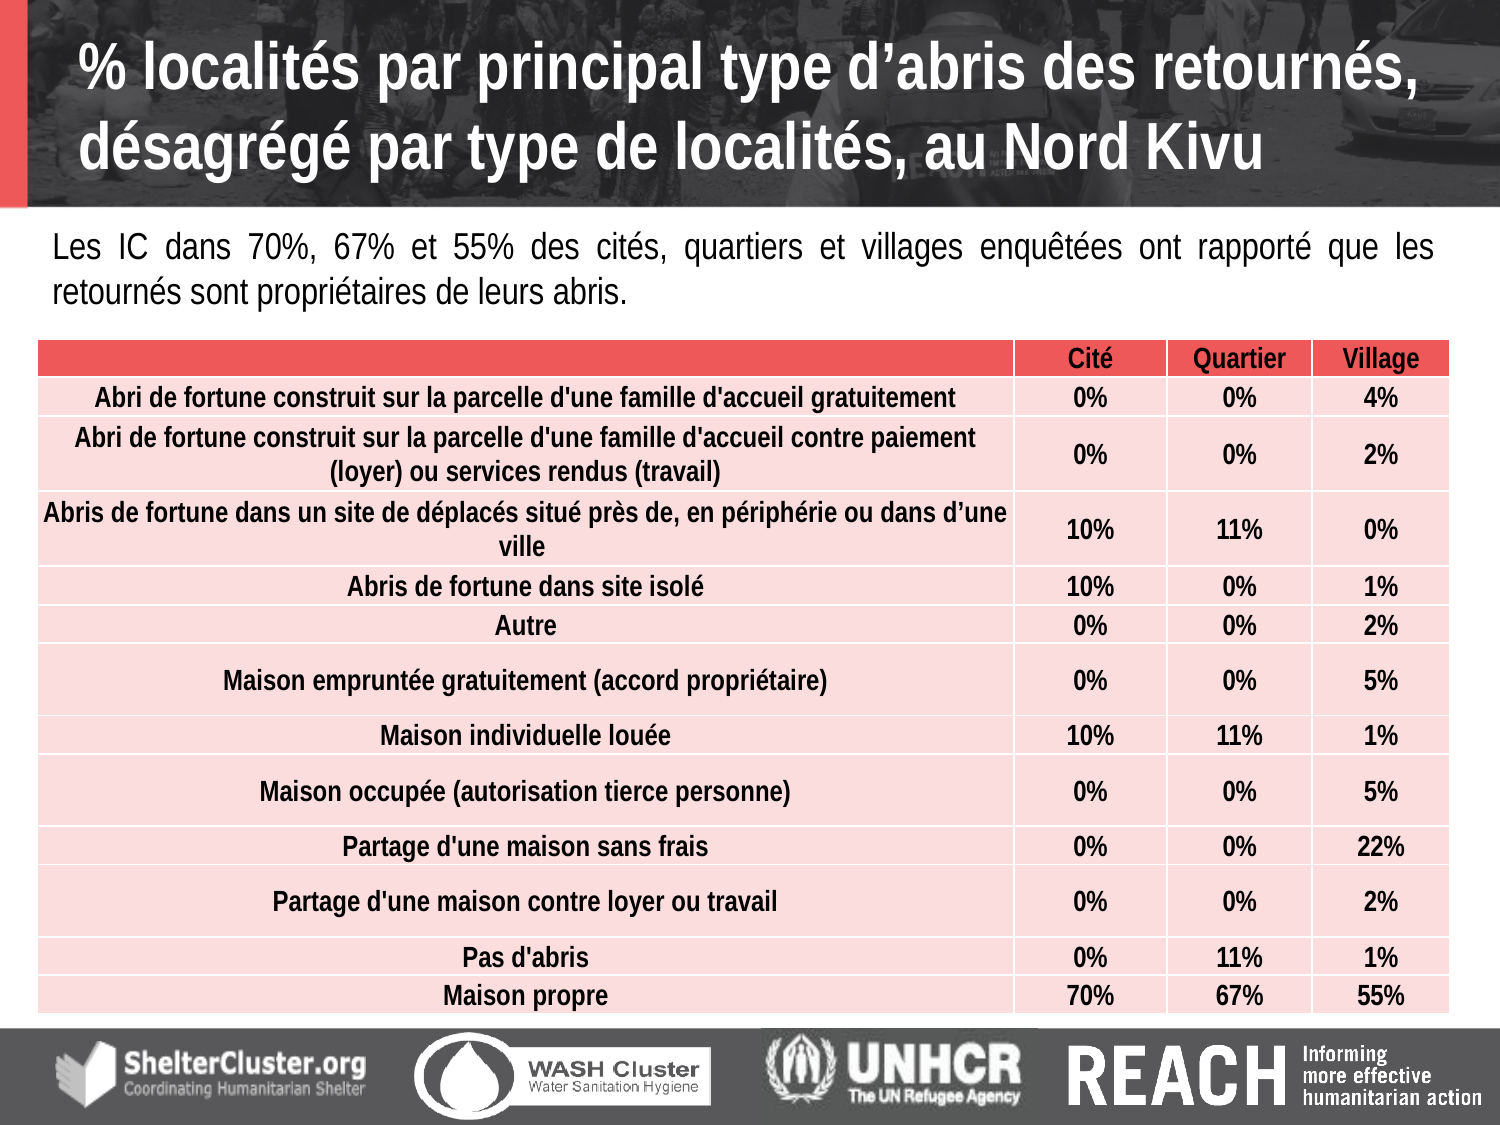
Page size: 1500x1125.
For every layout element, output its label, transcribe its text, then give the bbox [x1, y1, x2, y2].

table_cell 11% [1168, 716, 1311, 753]
table_cell 0% [1015, 378, 1166, 415]
table_cell 0% [1015, 417, 1166, 490]
table_cell 0% [1313, 492, 1449, 565]
text_box Les IC dans 70%, 67% et 55% des cités, quartiers et villages enquêtées ont rapporté que les retournés sont propriétaires de leurs abris. [37, 214, 1450, 320]
picture [0, 0, 1500, 1125]
table_cell 10% [1015, 492, 1166, 565]
table_cell 0% [1168, 417, 1311, 490]
table_cell 22% [1313, 827, 1449, 864]
table_cell 0% [1168, 755, 1311, 825]
table_cell 0% [1015, 938, 1166, 974]
table_cell 0% [1168, 378, 1311, 415]
table_header [38, 340, 1013, 376]
table_cell Abris de fortune dans site isolé [38, 567, 1013, 604]
table_header Cité [1015, 340, 1166, 376]
table_cell 10% [1015, 716, 1166, 753]
table_cell 5% [1313, 644, 1449, 715]
table_cell 5% [1313, 755, 1449, 825]
table_cell 2% [1313, 417, 1449, 490]
table_cell 0% [1015, 644, 1166, 715]
table_cell 0% [1168, 827, 1311, 864]
table_cell 4% [1313, 378, 1449, 415]
table_cell Maison occupée (autorisation tierce personne) [38, 755, 1013, 825]
table_cell Maison propre [38, 976, 1013, 1013]
table_cell 0% [1015, 865, 1166, 936]
picture [55, 1041, 366, 1110]
table_cell 11% [1168, 938, 1311, 974]
table_cell 0% [1015, 755, 1166, 825]
table_cell Pas d'abris [38, 938, 1013, 974]
table_cell Abris de fortune dans un site de déplacés situé près de, en périphérie ou dans d’une ville [38, 492, 1013, 565]
table_cell Partage d'une maison contre loyer ou travail [38, 865, 1013, 936]
table_cell 0% [1168, 567, 1311, 604]
table_cell Abri de fortune construit sur la parcelle d'une famille d'accueil contre paiement (loyer) ou services rendus (travail) [38, 417, 1013, 490]
title % localités par principal type d’abris des retournés, désagrégé par type de localités, au Nord Kivu [63, 43, 1479, 163]
table_cell Partage d'une maison sans frais [38, 827, 1013, 864]
table_cell Autre [38, 606, 1013, 642]
table_cell 67% [1168, 976, 1311, 1013]
table_cell Maison empruntée gratuitement (accord propriétaire) [38, 644, 1013, 715]
table_cell 0% [1168, 865, 1311, 936]
table_cell Maison individuelle louée [38, 716, 1013, 753]
table_cell Abri de fortune construit sur la parcelle d'une famille d'accueil gratuitement [38, 378, 1013, 415]
table_header Quartier [1168, 340, 1311, 376]
table_cell 0% [1015, 827, 1166, 864]
picture [414, 1032, 711, 1120]
table_header Village [1313, 340, 1449, 376]
table_cell 1% [1313, 567, 1449, 604]
table_cell 0% [1168, 606, 1311, 642]
table_cell 2% [1313, 865, 1449, 936]
table_cell 1% [1313, 938, 1449, 974]
table_cell 70% [1015, 976, 1166, 1013]
table_cell 0% [1015, 606, 1166, 642]
table_cell 1% [1313, 716, 1449, 753]
table_cell 0% [1168, 644, 1311, 715]
table_cell 10% [1015, 567, 1166, 604]
table_cell 2% [1313, 606, 1449, 642]
table_cell 11% [1168, 492, 1311, 565]
table_cell 55% [1313, 976, 1449, 1013]
